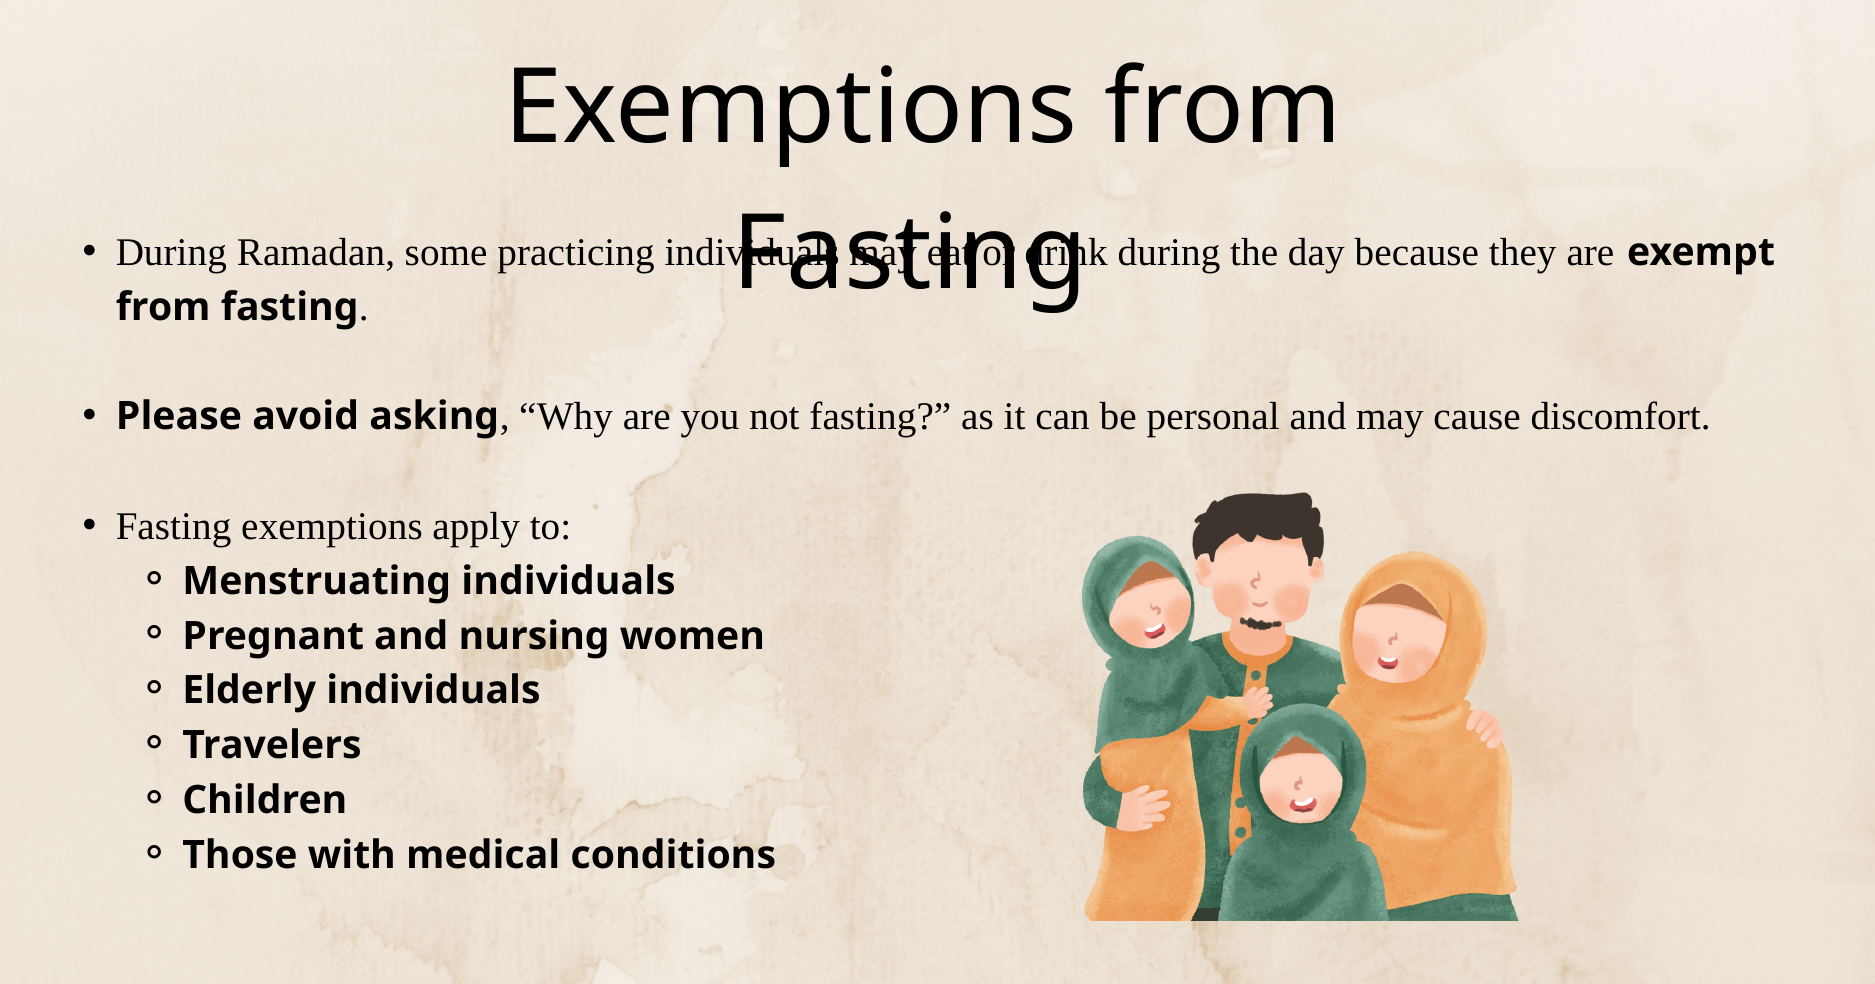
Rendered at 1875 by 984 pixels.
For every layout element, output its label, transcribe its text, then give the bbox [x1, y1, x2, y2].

text_box [1081, 492, 1519, 921]
text_box [0, 0, 1875, 984]
text_box During Ramadan, some practicing individuals may eat or drink during the day because they are exempt from fasting. Please avoid asking, “Why are you not fasting?” as it can be personal and may cause discomfort. Fasting exemptions apply to: Menstruating individuals Pregnant and nursing women Elderly individuals Travelers Children Those with medical conditions [49, 163, 1826, 931]
text_box Exemptions from Fasting [351, 17, 1496, 309]
